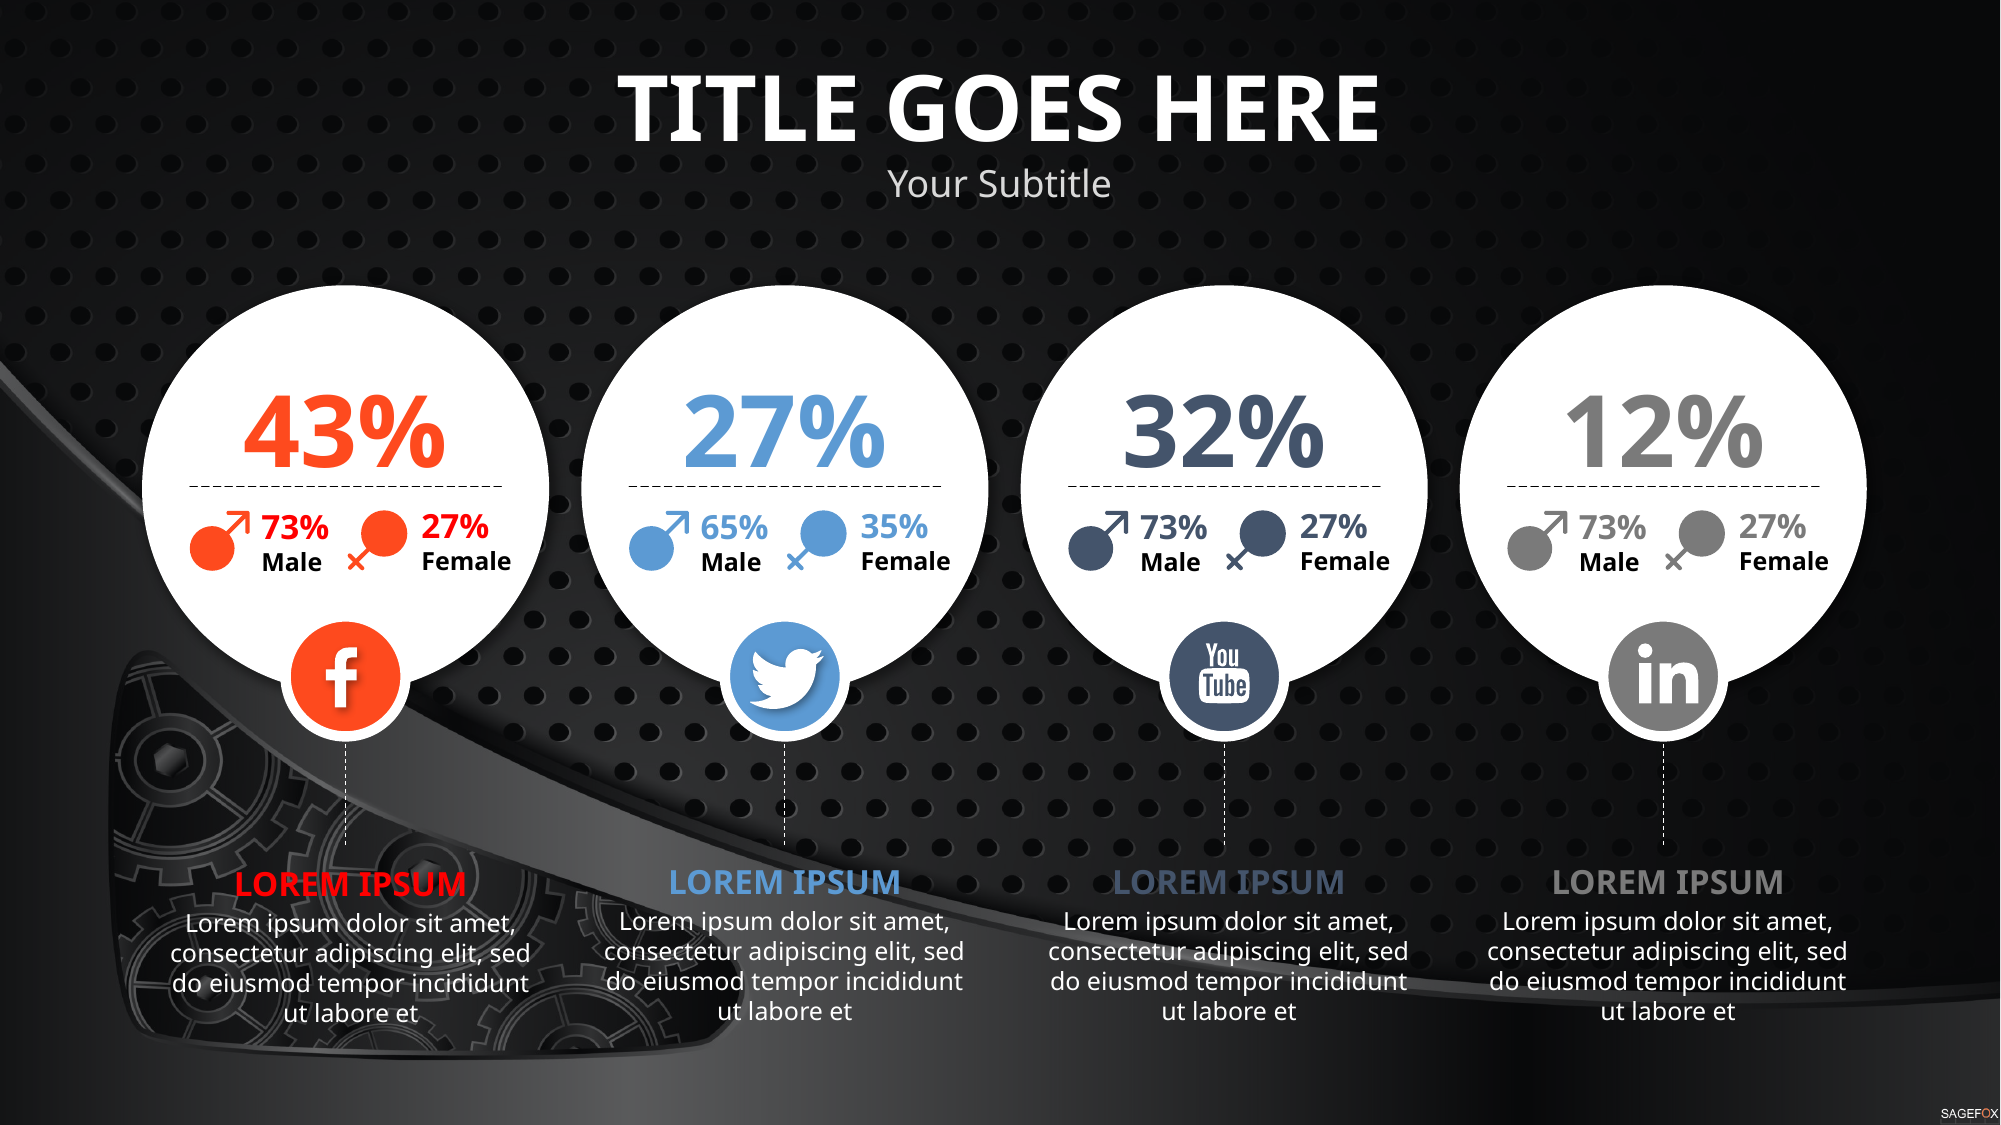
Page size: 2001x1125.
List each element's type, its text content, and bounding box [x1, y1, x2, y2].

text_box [1164, 616, 1285, 737]
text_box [143, 286, 549, 692]
text_box LOREM IPSUM Lorem ipsum dolor sit amet, consectetur adipiscing elit, sed do eiusmod tempor incididunt ut labore et [582, 855, 988, 1031]
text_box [582, 286, 988, 692]
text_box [1226, 498, 1414, 585]
text_box TITLE GOES HERE Your Subtitle [548, 42, 1452, 212]
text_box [629, 498, 786, 585]
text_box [189, 498, 347, 585]
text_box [1665, 498, 1853, 585]
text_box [1460, 286, 1866, 692]
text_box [1507, 498, 1665, 585]
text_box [285, 616, 406, 737]
text_box LOREM IPSUM Lorem ipsum dolor sit amet, consectetur adipiscing elit, sed do eiusmod tempor incididunt ut labore et [148, 857, 554, 1033]
text_box LOREM IPSUM Lorem ipsum dolor sit amet, consectetur adipiscing elit, sed do eiusmod tempor incididunt ut labore et [1026, 855, 1432, 1031]
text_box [347, 498, 536, 585]
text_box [1603, 616, 1724, 737]
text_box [1068, 498, 1226, 585]
picture [0, 0, 2001, 1125]
text_box LOREM IPSUM Lorem ipsum dolor sit amet, consectetur adipiscing elit, sed do eiusmod tempor incididunt ut labore et [1465, 855, 1871, 1031]
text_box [724, 616, 845, 737]
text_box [786, 498, 975, 585]
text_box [1021, 286, 1427, 692]
